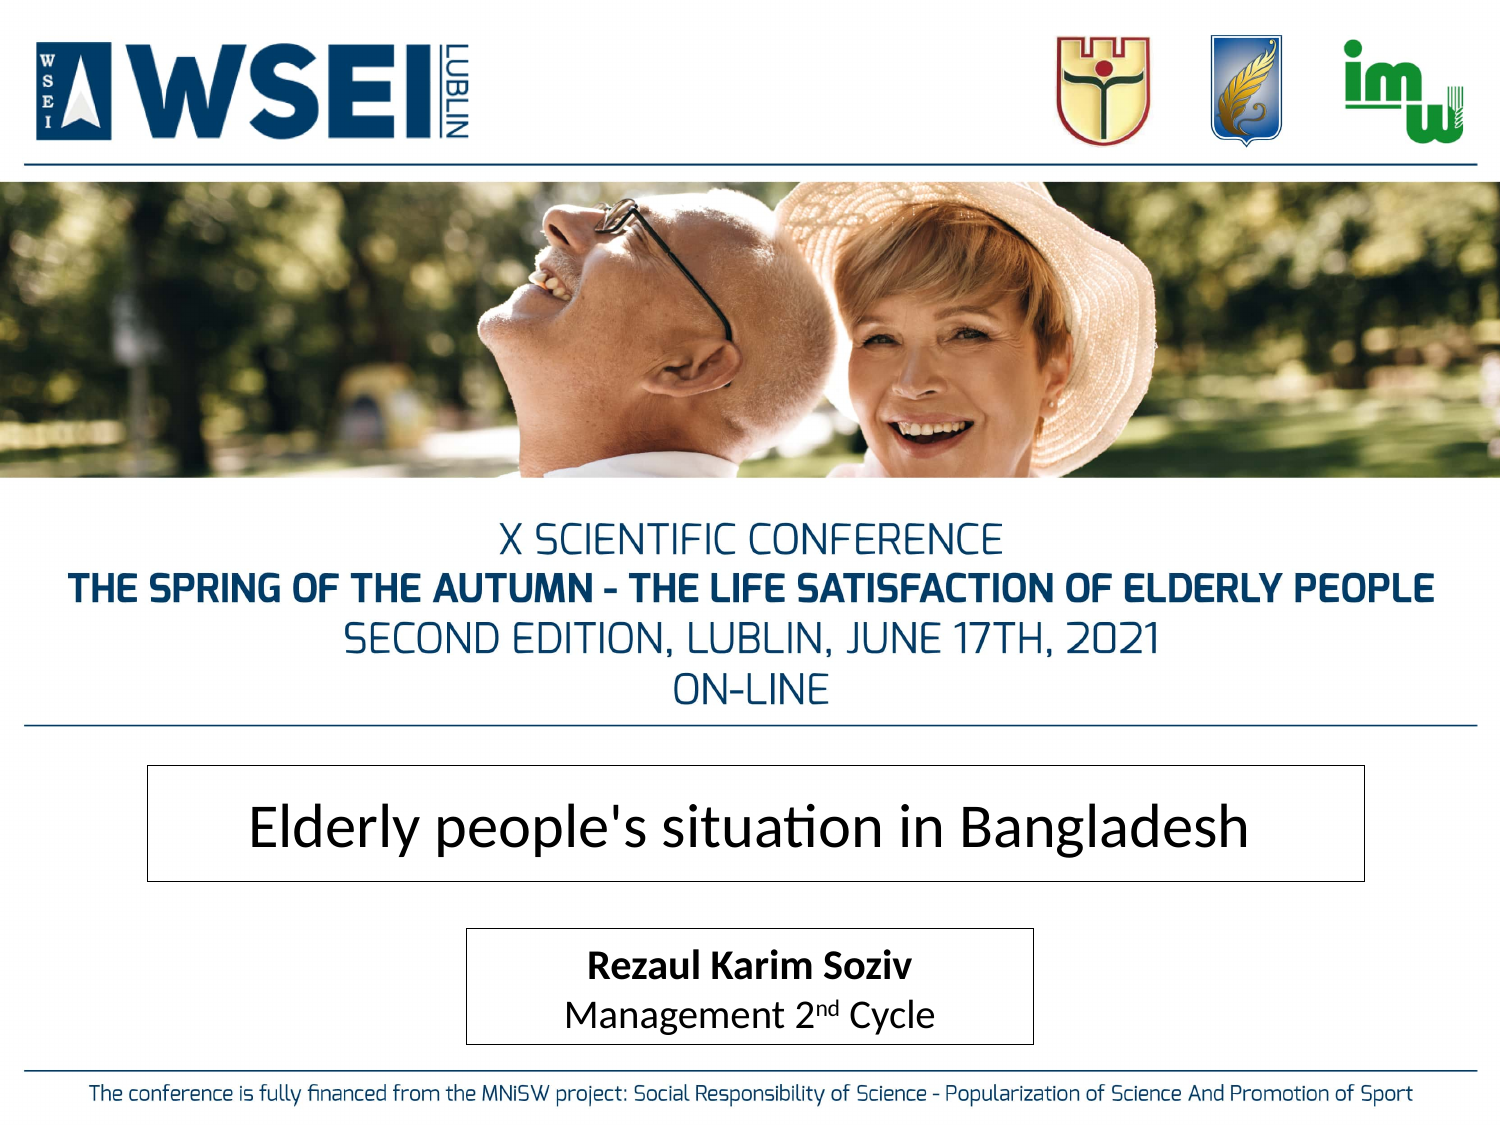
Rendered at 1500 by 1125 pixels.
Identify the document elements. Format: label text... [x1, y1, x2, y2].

text_box [147, 765, 1365, 882]
picture [0, 0, 1500, 1125]
text_box Rezaul Karim Soziv Management 2nd Cycle [466, 928, 1034, 1045]
text_box Elderly people's situation in Bangladesh [233, 778, 1267, 868]
